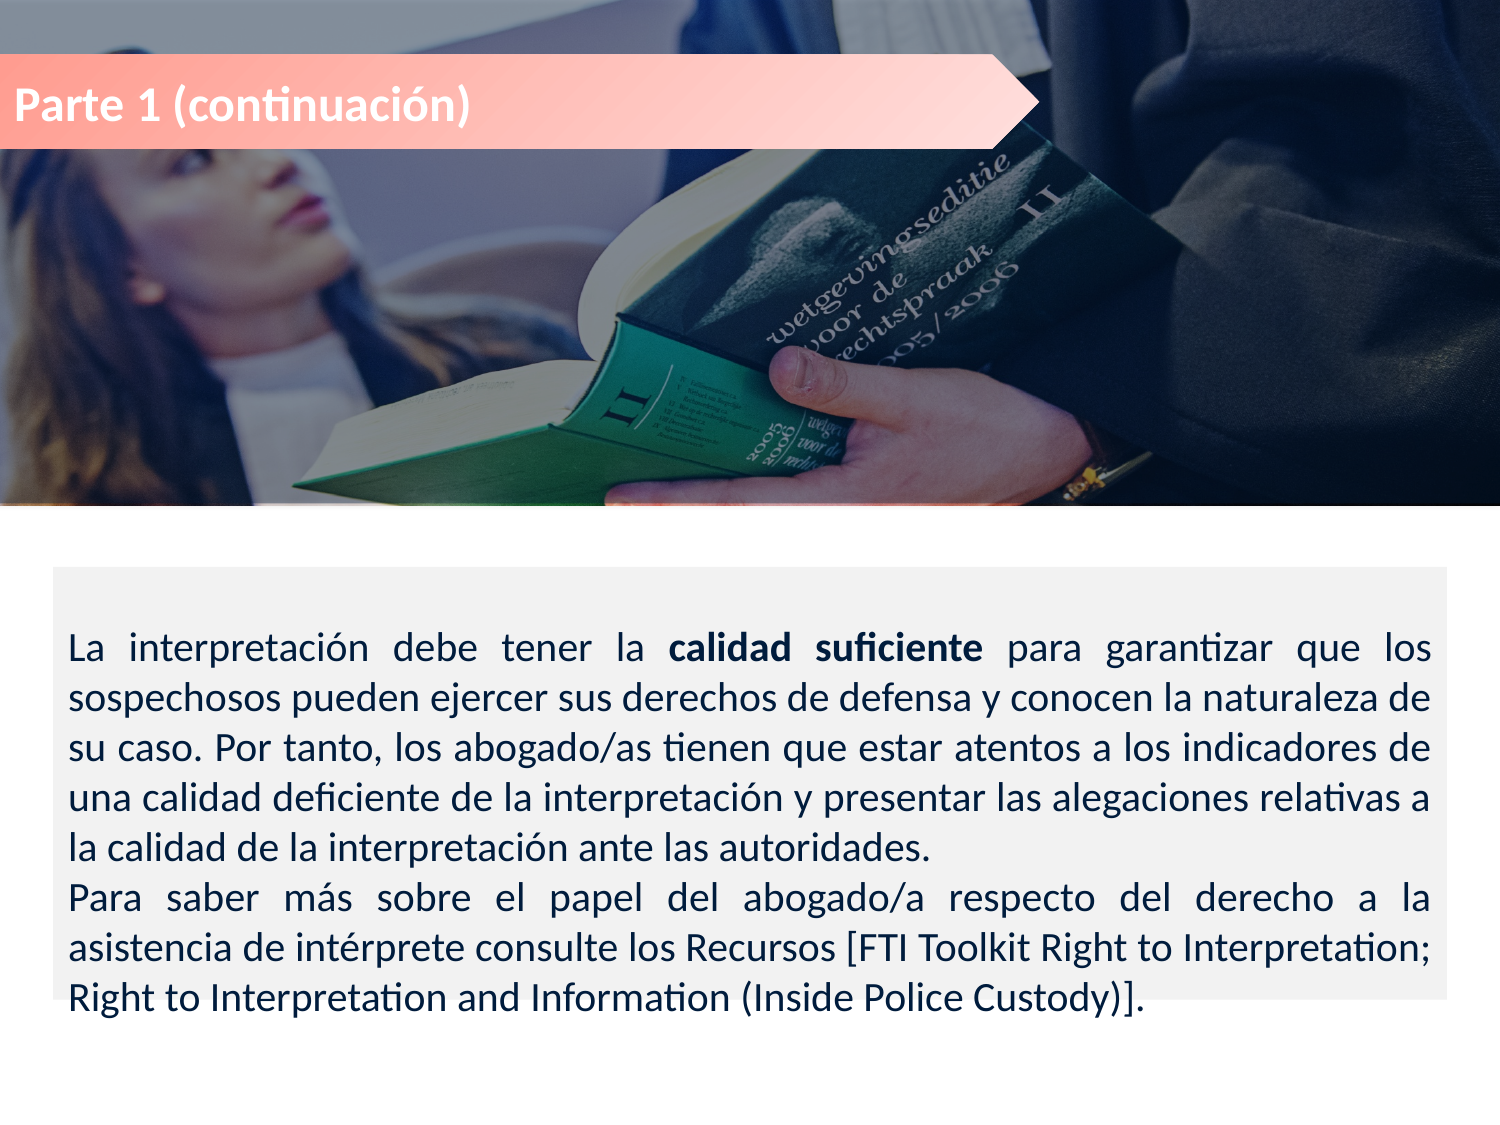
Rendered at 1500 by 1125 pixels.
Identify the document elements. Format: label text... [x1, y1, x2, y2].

picture [0, 0, 1500, 506]
text_box La interpretación debe tener la calidad suficiente para garantizar que los sospechosos pueden ejercer sus derechos de defensa y conocen la naturaleza de su caso. Por tanto, los abogado/as tienen que estar atentos a los indicadores de una calidad deficiente de la interpretación y presentar las alegaciones relativas a la calidad de la interpretación ante las autoridades. Para saber más sobre el papel del abogado/a respecto del derecho a la asistencia de intérprete consulte los Recursos [FTI Toolkit Right to Interpretation; Right to Interpretation and Information (Inside Police Custody)]. [53, 566, 1447, 1000]
